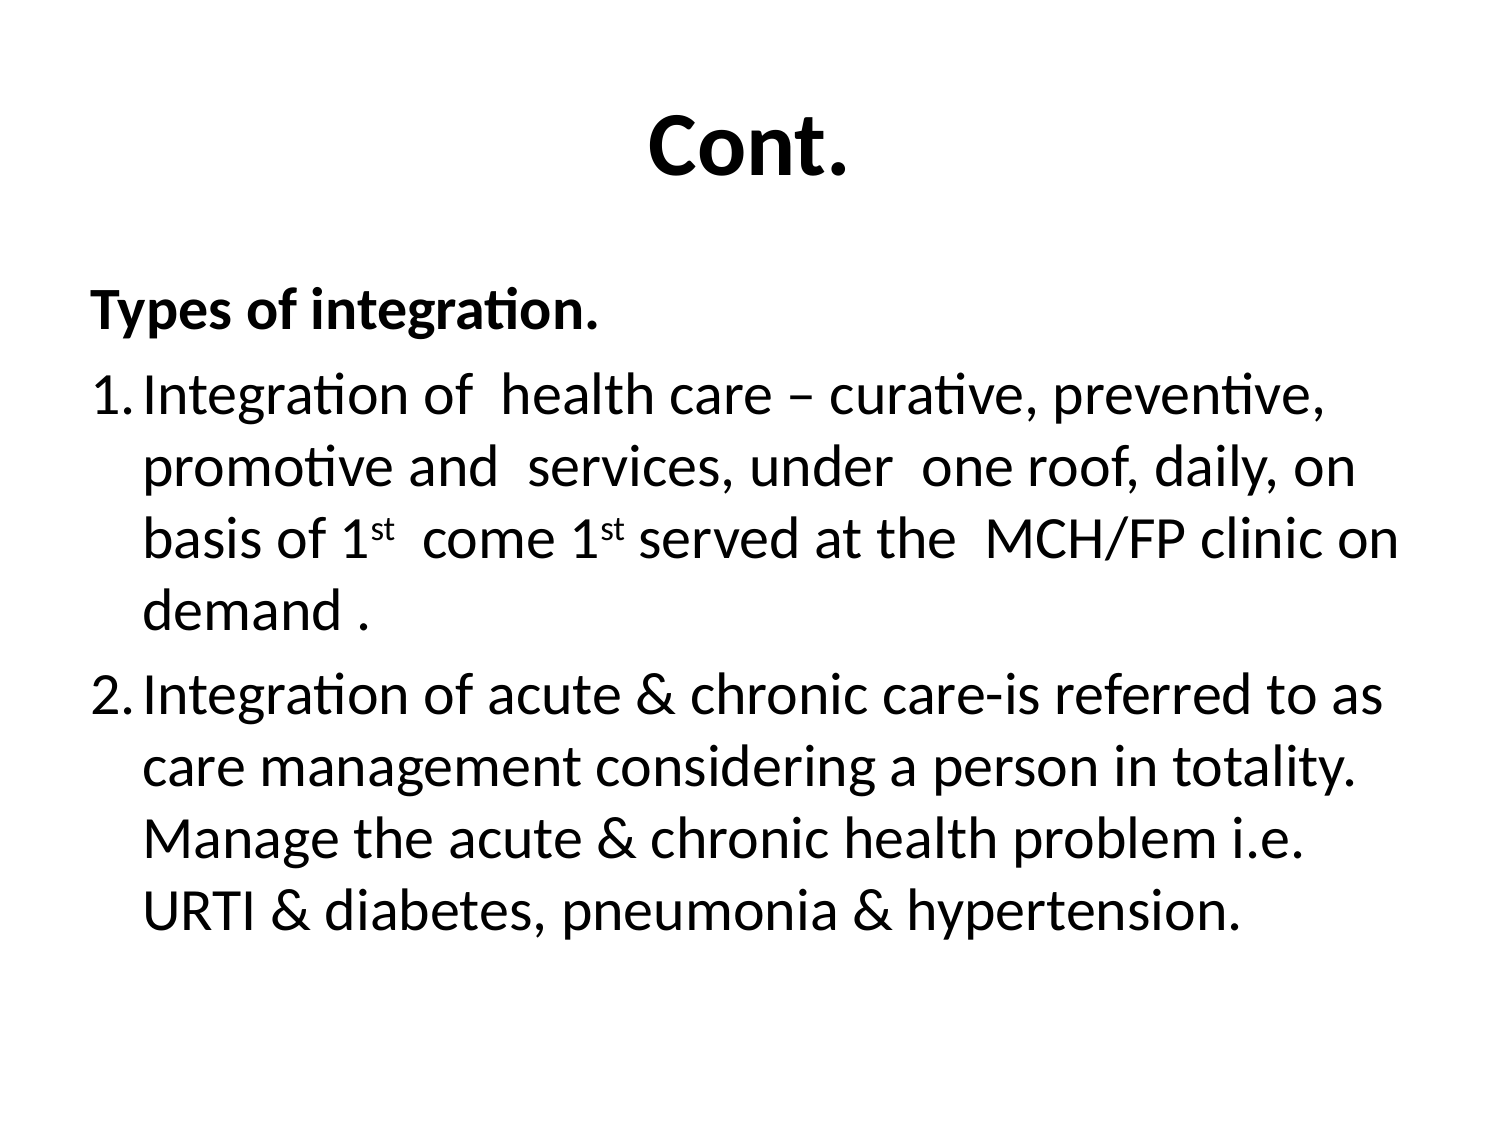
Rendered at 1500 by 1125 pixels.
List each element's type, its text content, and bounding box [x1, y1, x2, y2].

list Types of integration. Integration of health care – curative, preventive, promotive and services, under one roof, daily, on basis of 1st come 1st served at the MCH/FP clinic on demand . Integration of acute & chronic care-is referred to as care management considering a person in totality. Manage the acute & chronic health problem i.e. URTI & diabetes, pneumonia & hypertension. [75, 262, 1425, 1005]
title Cont. [75, 45, 1425, 233]
